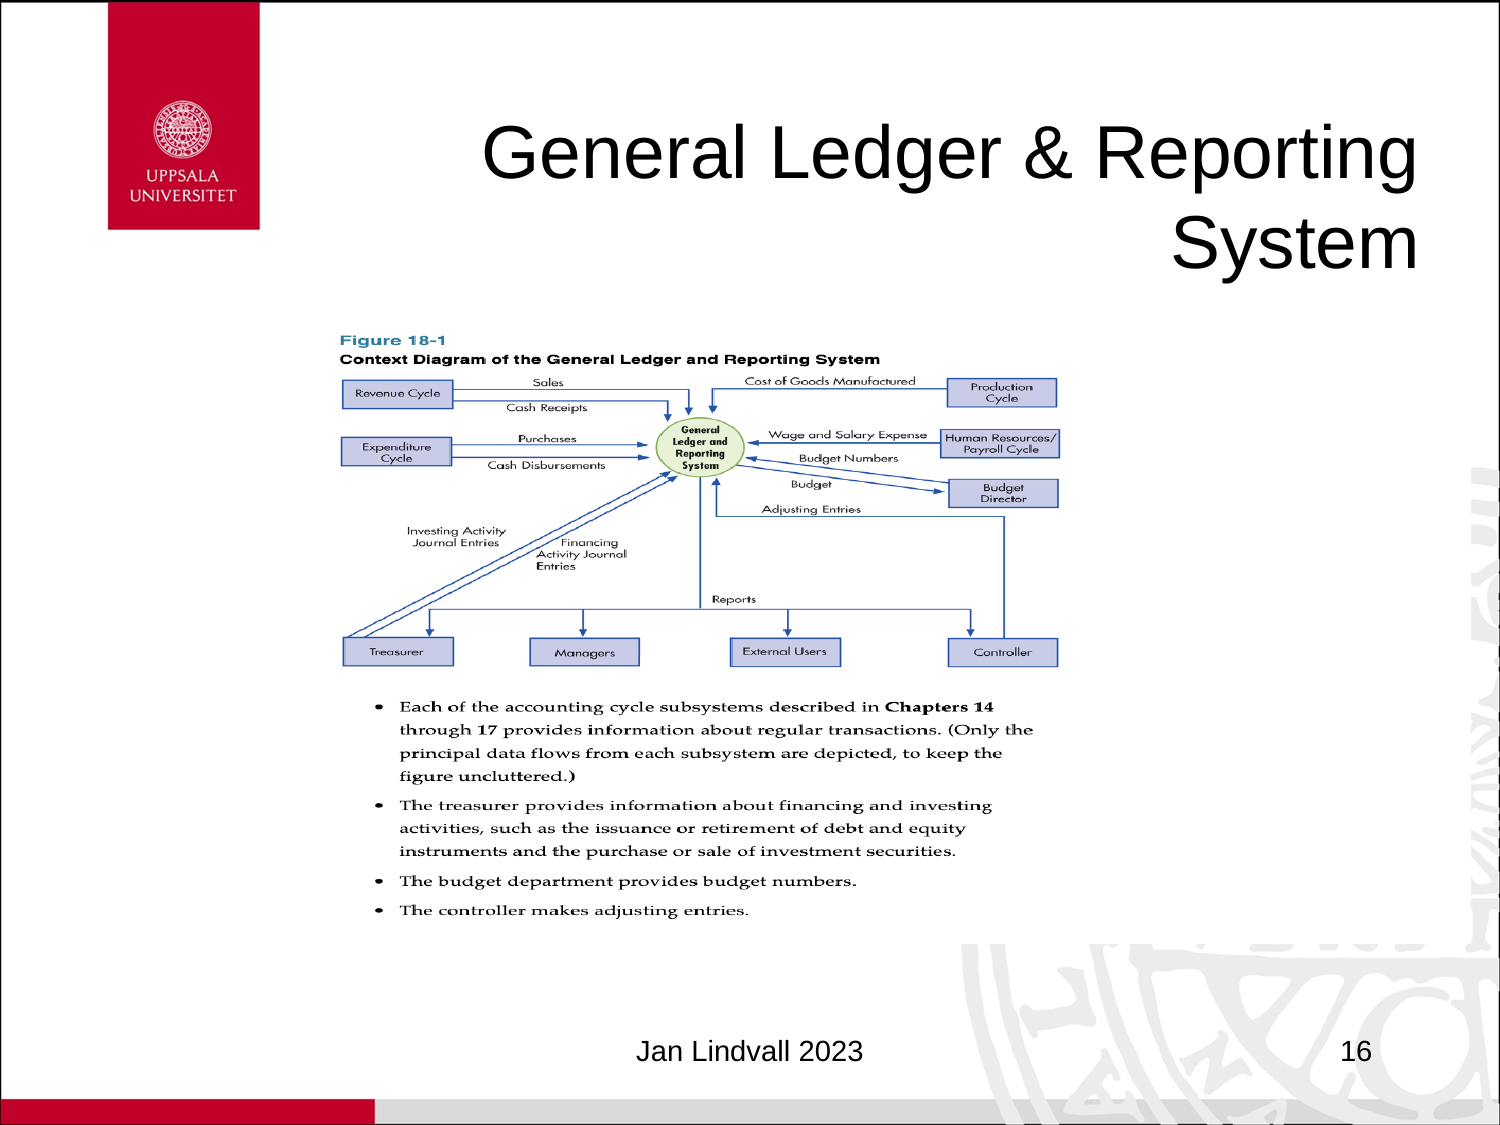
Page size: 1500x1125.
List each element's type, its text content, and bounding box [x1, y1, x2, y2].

title General Ledger & Reporting System [289, 99, 1436, 288]
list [46, 302, 1471, 944]
slide_number 16 [1074, 1024, 1388, 1101]
picture [0, 0, 1500, 1125]
footer Jan Lindvall 2023 [512, 1024, 988, 1101]
